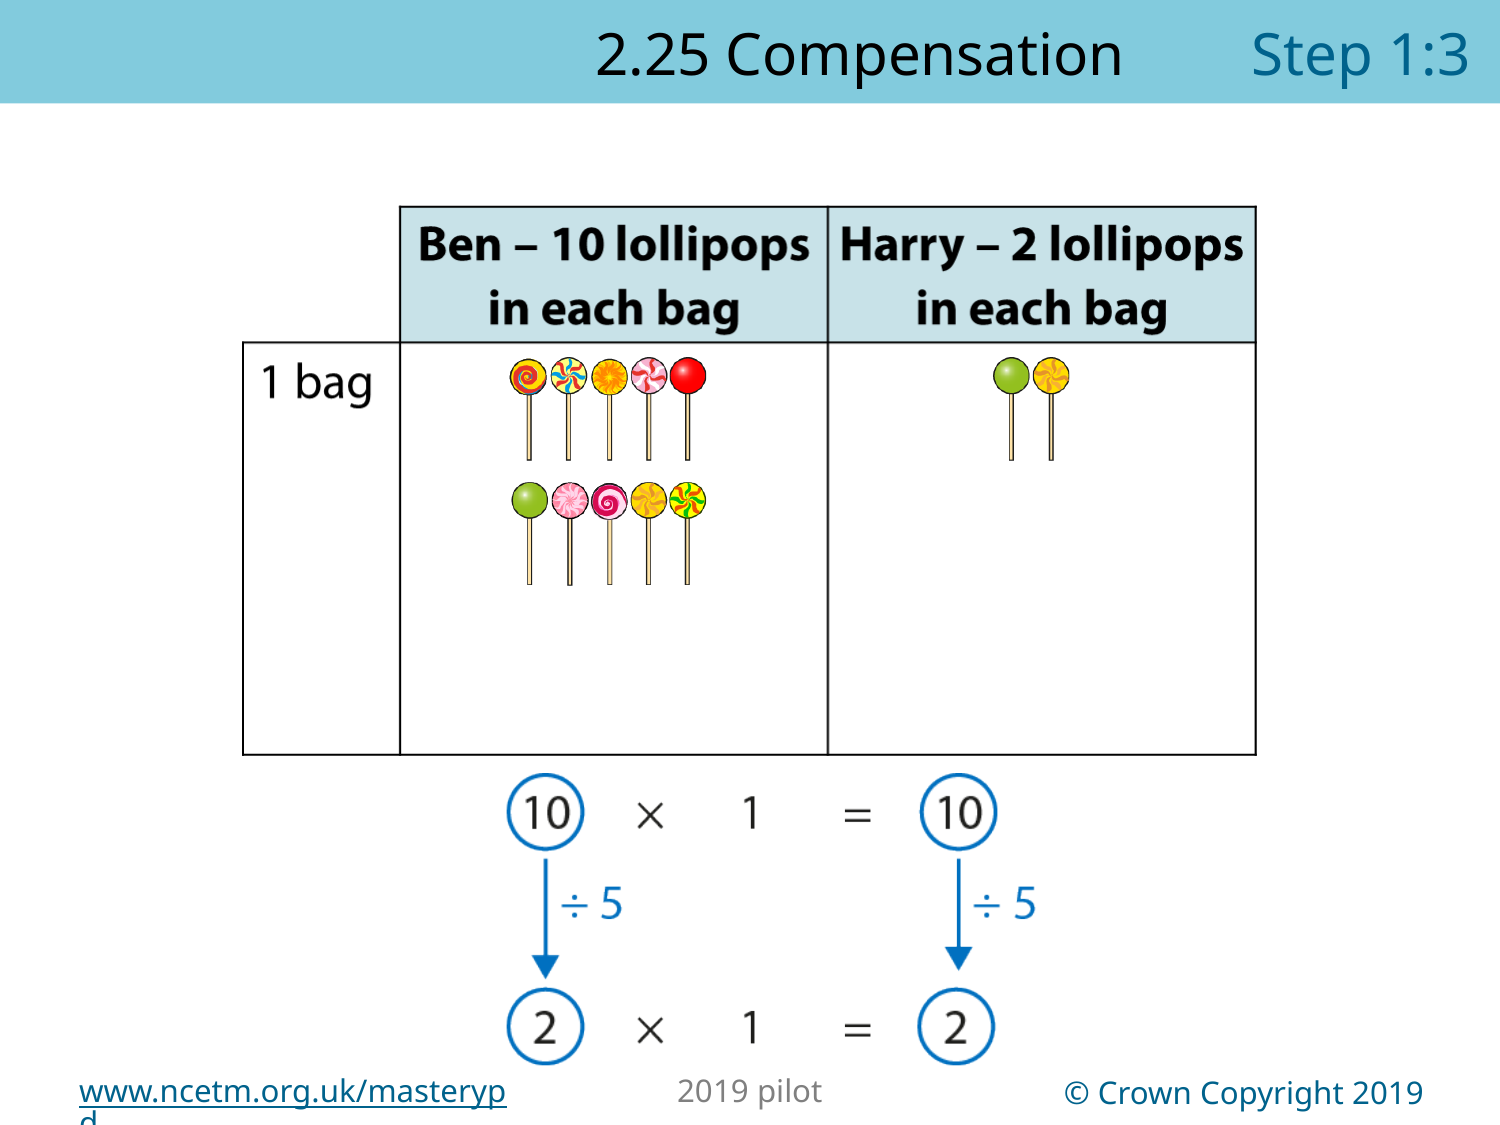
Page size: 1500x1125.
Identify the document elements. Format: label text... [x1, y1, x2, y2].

picture [1069, 1084, 1084, 1089]
picture [241, 198, 1259, 757]
list 2.25 Compensation Step 1:3 [0, 0, 1500, 104]
picture [235, 773, 1354, 1097]
